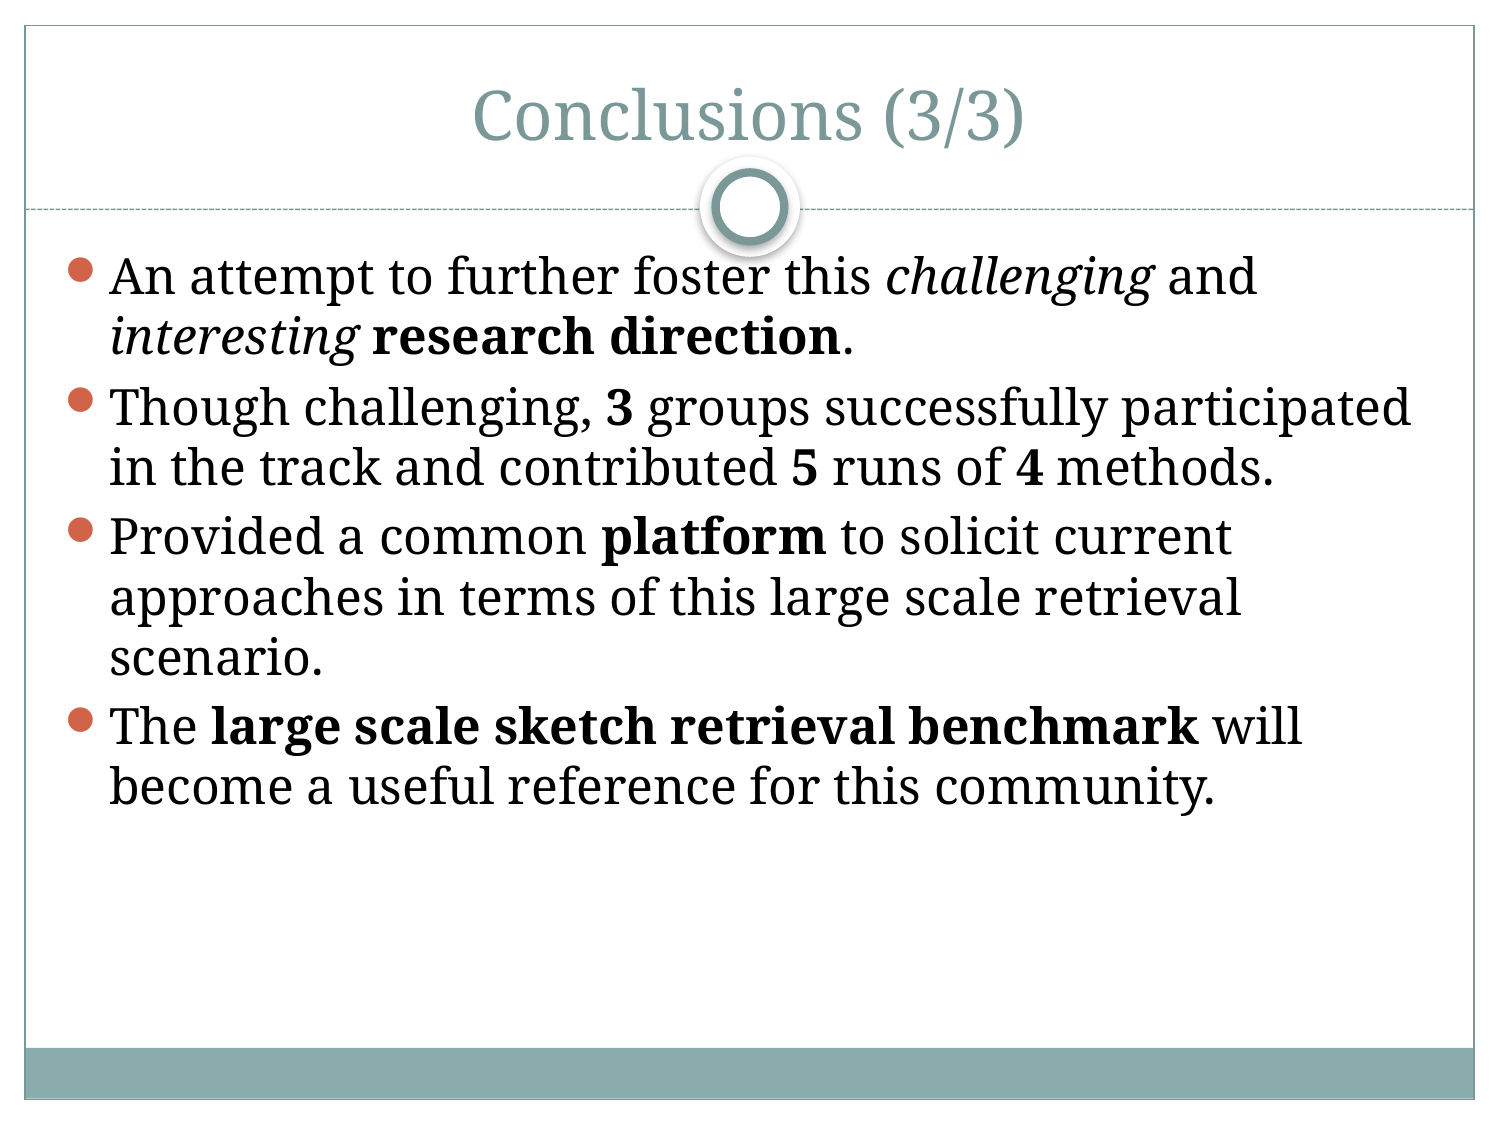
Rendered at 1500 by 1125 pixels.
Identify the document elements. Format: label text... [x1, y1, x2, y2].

list An attempt to further foster this challenging and interesting research direction. Though challenging, 3 groups successfully participated in the track and contributed 5 runs of 4 methods. Provided a common platform to solicit current approaches in terms of this large scale retrieval scenario. The large scale sketch retrieval benchmark will become a useful reference for this community. [49, 237, 1445, 988]
title Conclusions (3/3) [49, 37, 1450, 163]
